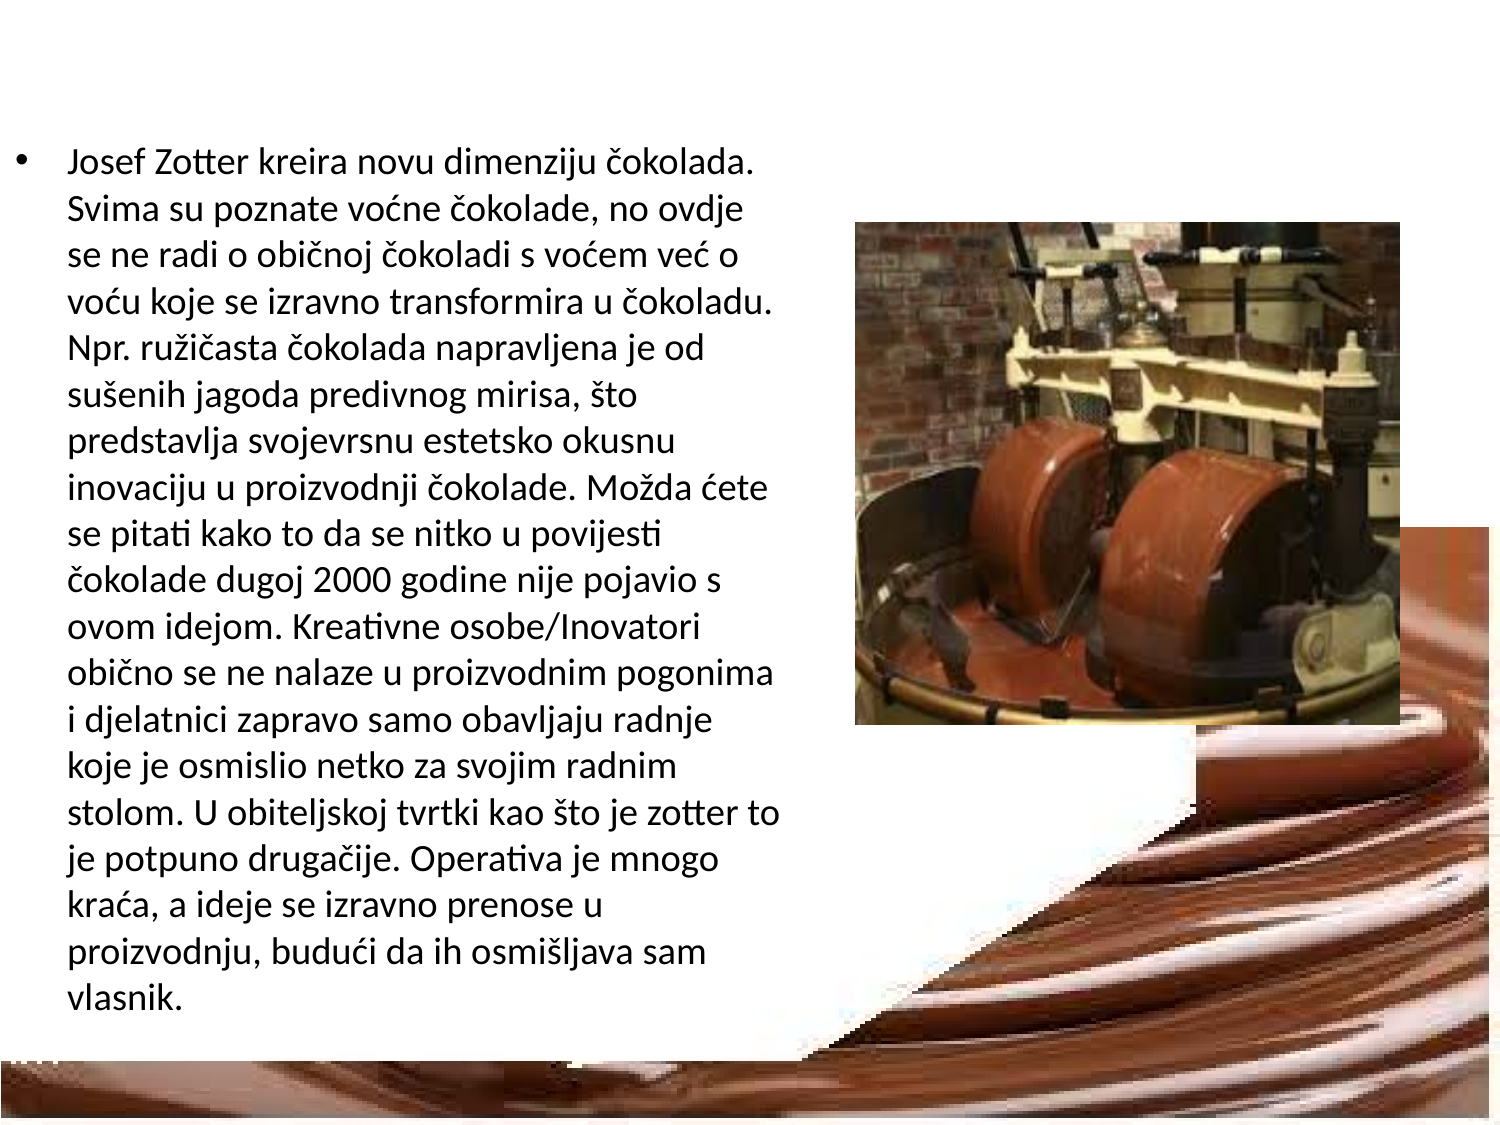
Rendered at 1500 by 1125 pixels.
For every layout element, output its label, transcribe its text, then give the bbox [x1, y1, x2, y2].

picture [1, 222, 1500, 1125]
list Josef Zotter kreira novu dimenziju čokolada. Svima su poznate voćne čokolade, no ovdje se ne radi o običnoj čokoladi s voćem već o voću koje se izravno transformira u čokoladu. Npr. ružičasta čokolada napravljena je od sušenih jagoda predivnog mirisa, što predstavlja svojevrsnu estetsko okusnu inovaciju u proizvodnji čokolade. Možda ćete se pitati kako to da se nitko u povijesti čokolade dugoj 2000 godine nije pojavio s ovom idejom. Kreativne osobe/Inovatori obično se ne nalaze u proizvodnim pogonima i djelatnici zapravo samo obavljaju radnje koje je osmislio netko za svojim radnim stolom. U obiteljskoj tvrtki kao što je zotter to je potpuno drugačije. Operativa je mnogo kraća, a ideje se izravno prenose u proizvodnju, budući da ih osmišljava sam vlasnik. [0, 128, 797, 1055]
